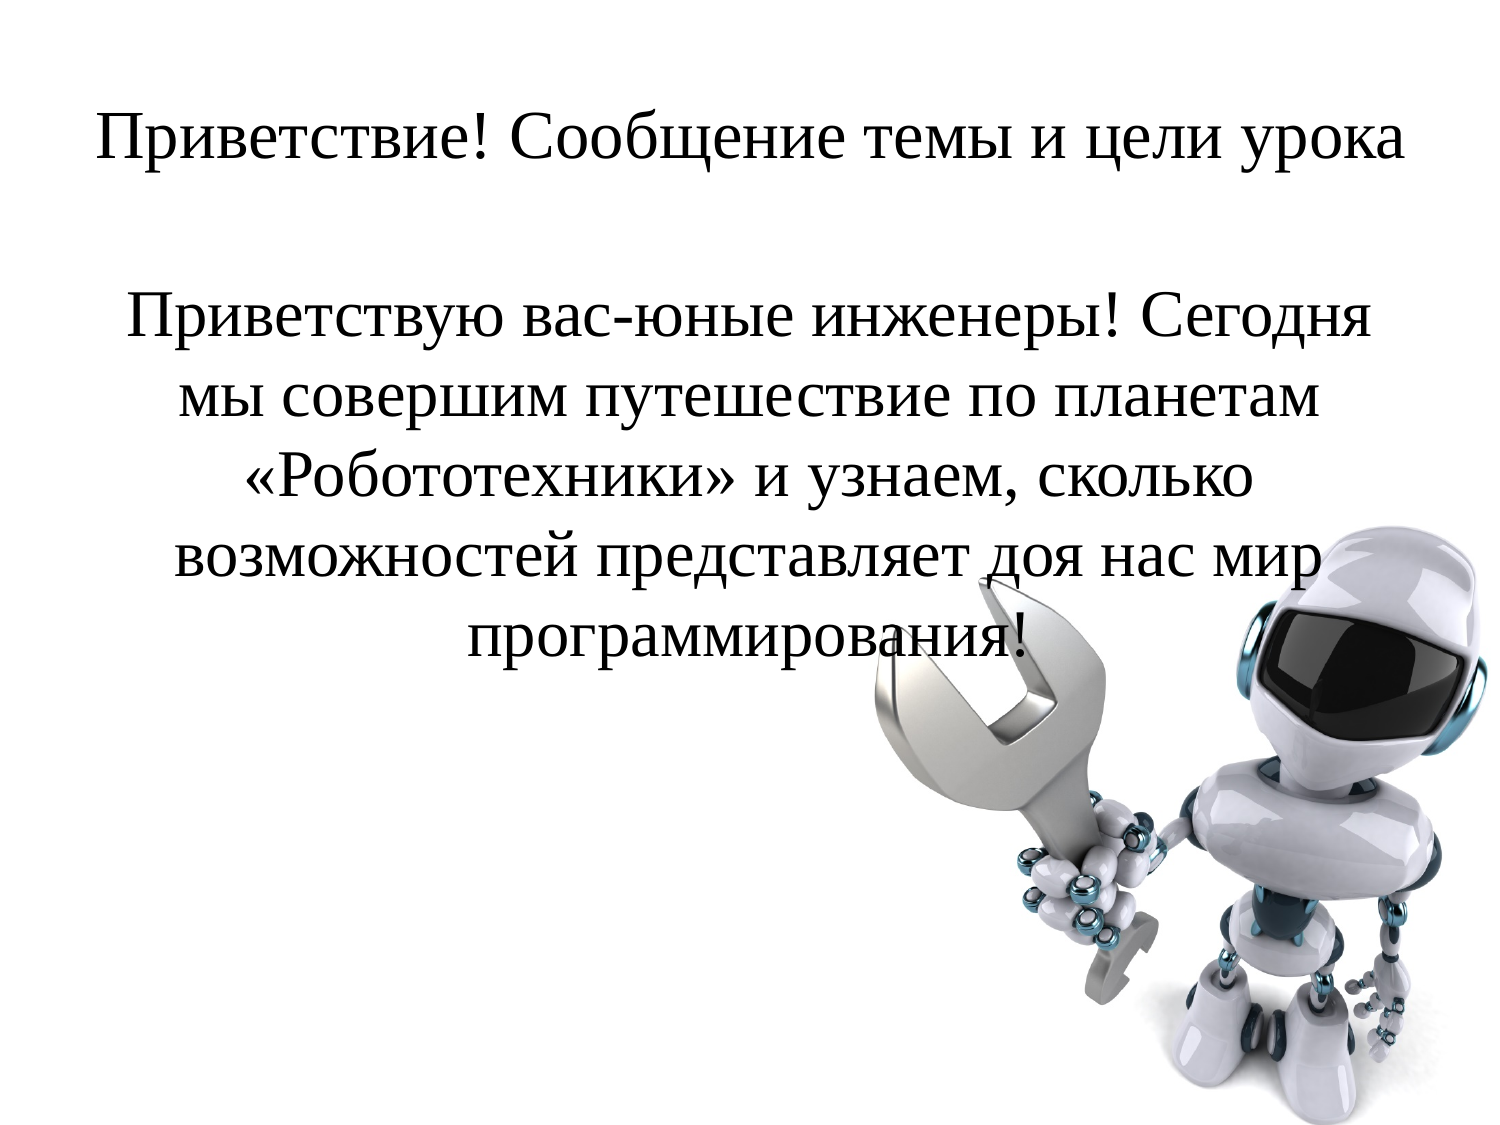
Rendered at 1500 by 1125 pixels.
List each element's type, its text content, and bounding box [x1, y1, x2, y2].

picture [856, 514, 1500, 1125]
list Приветствую вас-юные инженеры! Сегодня мы совершим путешествие по планетам «Робототехники» и узнаем, сколько возможностей представляет доя нас мир программирования! [75, 262, 1425, 1005]
title Приветствие! Сообщение темы и цели урока [76, 78, 1427, 266]
